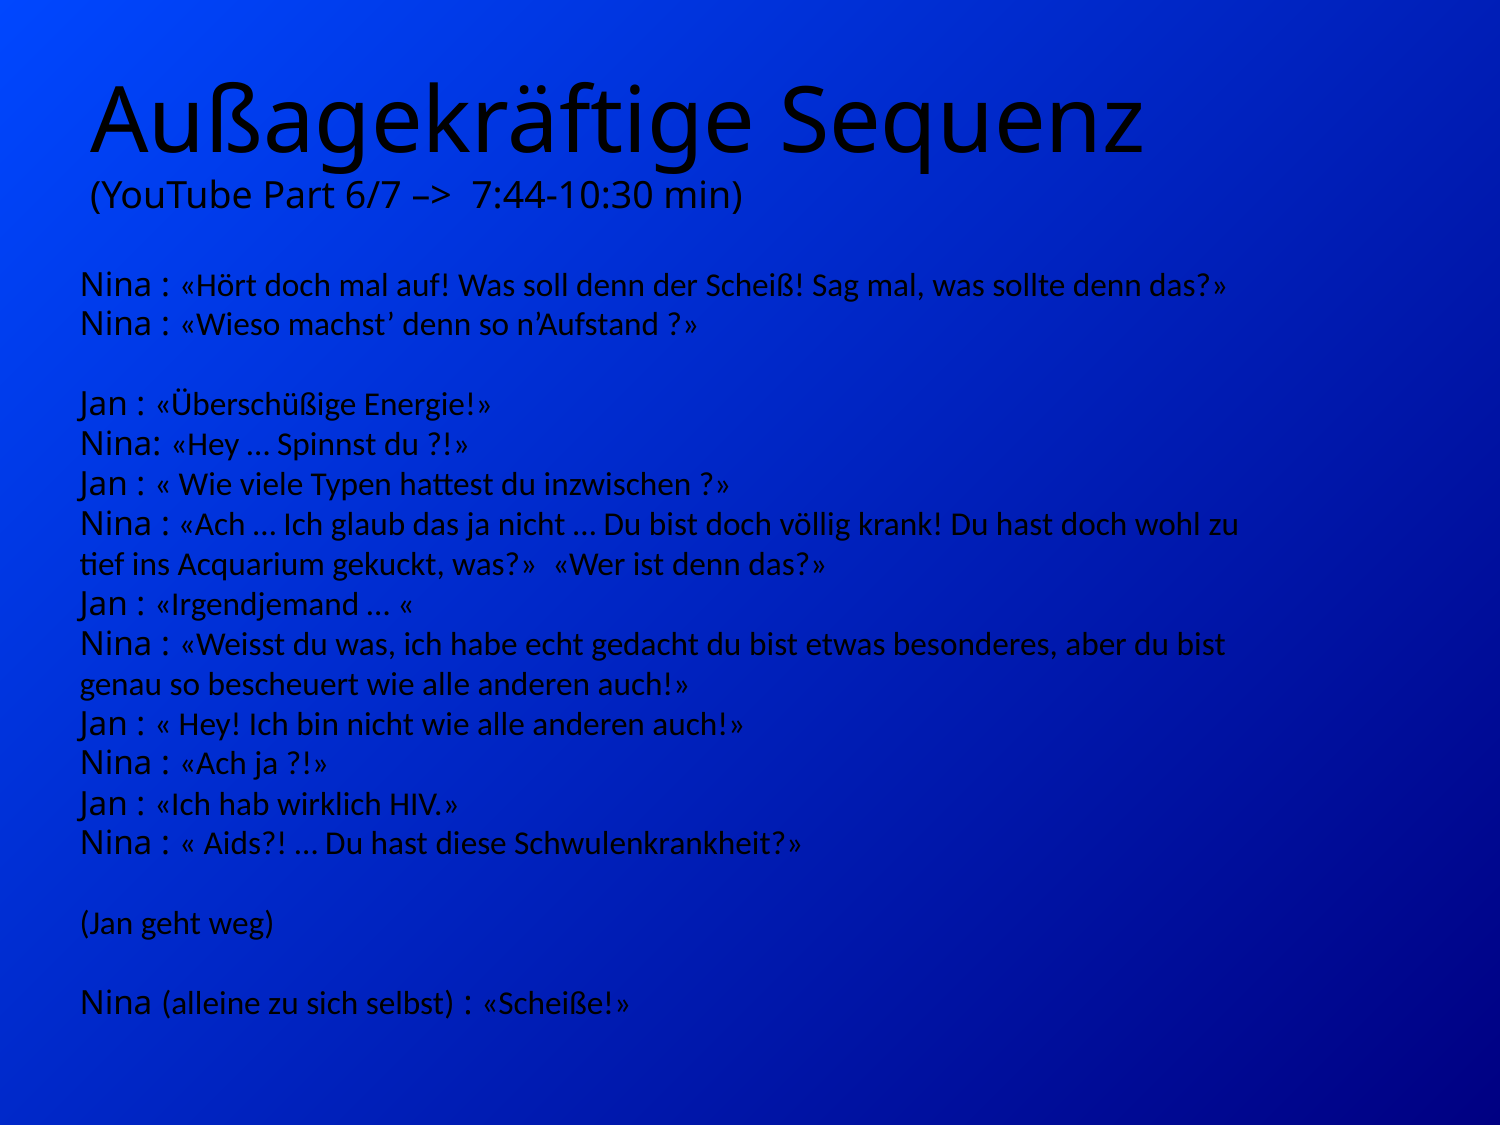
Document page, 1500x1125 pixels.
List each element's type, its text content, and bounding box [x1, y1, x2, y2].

title Außagekräftige Sequenz (YouTube Part 6/7 –> 7:44-10:30 min) [75, 45, 1425, 233]
text_box Nina : «Hört doch mal auf! Was soll denn der Scheiß! Sag mal, was sollte denn das?» Nina : «Wieso machst’ denn so n’Aufstand ?» Jan : «Überschüßige Energie!» Nina: «Hey … Spinnst du ?!» Jan : « Wie viele Typen hattest du inzwischen ?» Nina : «Ach … Ich glaub das ja nicht … Du bist doch völlig krank! Du hast doch wohl zu tief ins Acquarium gekuckt, was?» «Wer ist denn das?» Jan : «Irgendjemand … « Nina : «Weisst du was, ich habe echt gedacht du bist etwas besonderes, aber du bist genau so bescheuert wie alle anderen auch!» Jan : « Hey! Ich bin nicht wie alle anderen auch!» Nina : «Ach ja ?!» Jan : «Ich hab wirklich HIV.» Nina : « Aids?! … Du hast diese Schwulenkrankheit?» (Jan geht weg) Nina (alleine zu sich selbst) : «Scheiße!» [64, 255, 1294, 1109]
